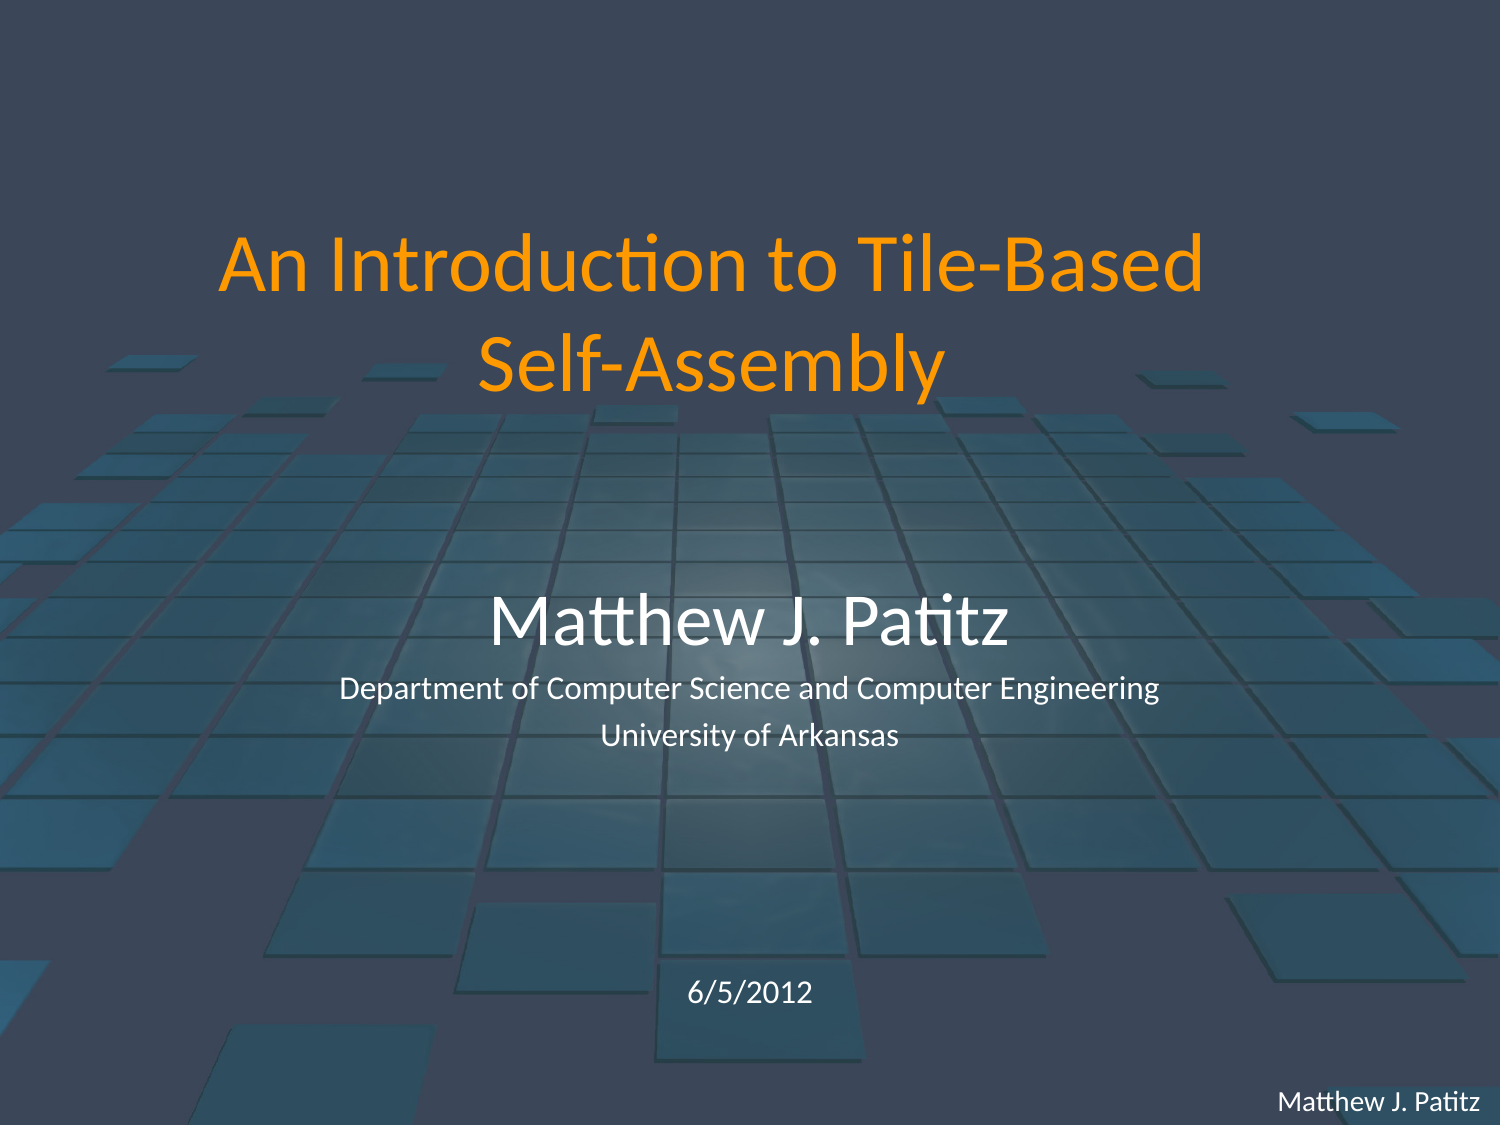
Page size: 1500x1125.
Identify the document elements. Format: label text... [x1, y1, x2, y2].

title An Introduction to Tile-Based Self-Assembly [124, 187, 1301, 429]
picture [0, 0, 1500, 1125]
subtitle Matthew J. Patitz Department of Computer Science and Computer Engineering University of Arkansas 6/5/2012 [224, 562, 1276, 951]
footer Matthew J. Patitz [1199, 1074, 1500, 1125]
